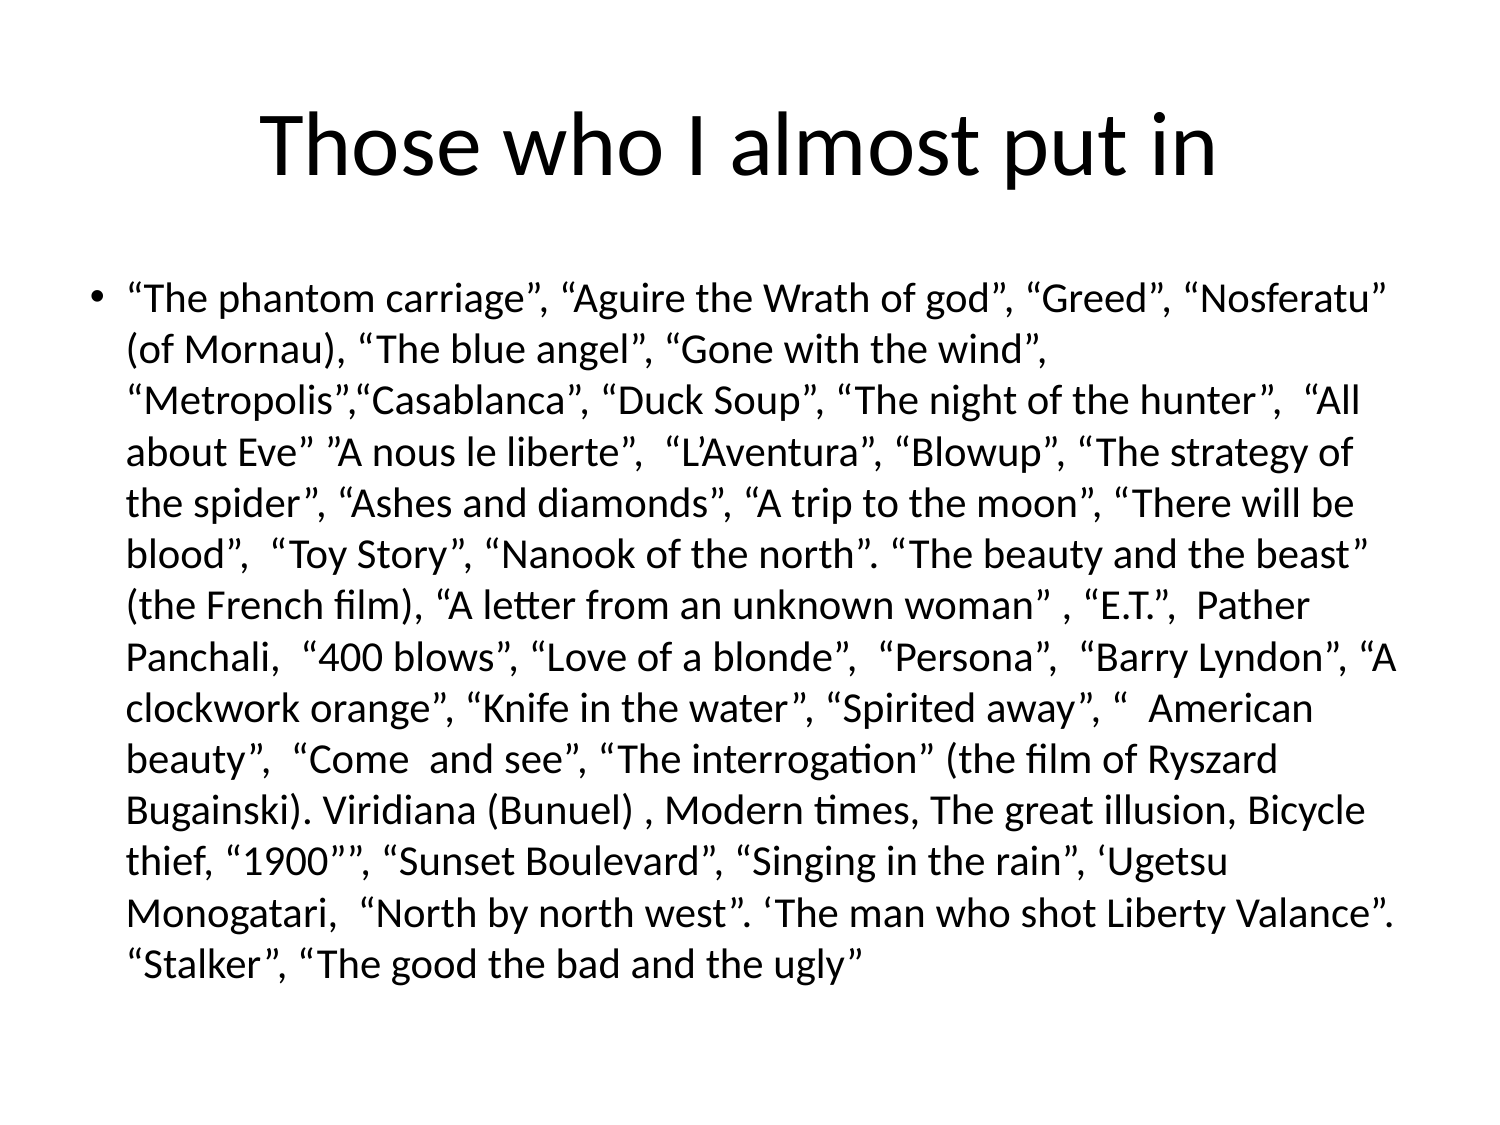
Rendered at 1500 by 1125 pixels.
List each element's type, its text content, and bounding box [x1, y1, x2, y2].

text_box Those who I almost put in [75, 45, 1425, 233]
text_box “The phantom carriage”, “Aguire the Wrath of god”, “Greed”, “Nosferatu” (of Mornau), “The blue angel”, “Gone with the wind”, “Metropolis”,“Casablanca”, “Duck Soup”, “The night of the hunter”, “All about Eve” ”A nous le liberte”, “L’Aventura”, “Blowup”, “The strategy of the spider”, “Ashes and diamonds”, “A trip to the moon”, “There will be blood”, “Toy Story”, “Nanook of the north”. “The beauty and the beast” (the French film), “A letter from an unknown woman” , “E.T.”, Pather Panchali, “400 blows”, “Love of a blonde”, “Persona”, “Barry Lyndon”, “A clockwork orange”, “Knife in the water”, “Spirited away”, “ American beauty”, “Come and see”, “The interrogation” (the film of Ryszard Bugainski). Viridiana (Bunuel) , Modern times, The great illusion, Bicycle thief, “1900””, “Sunset Boulevard”, “Singing in the rain”, ‘Ugetsu Monogatari, “North by north west”. ‘The man who shot Liberty Valance”. “Stalker”, “The good the bad and the ugly” [75, 262, 1425, 1005]
